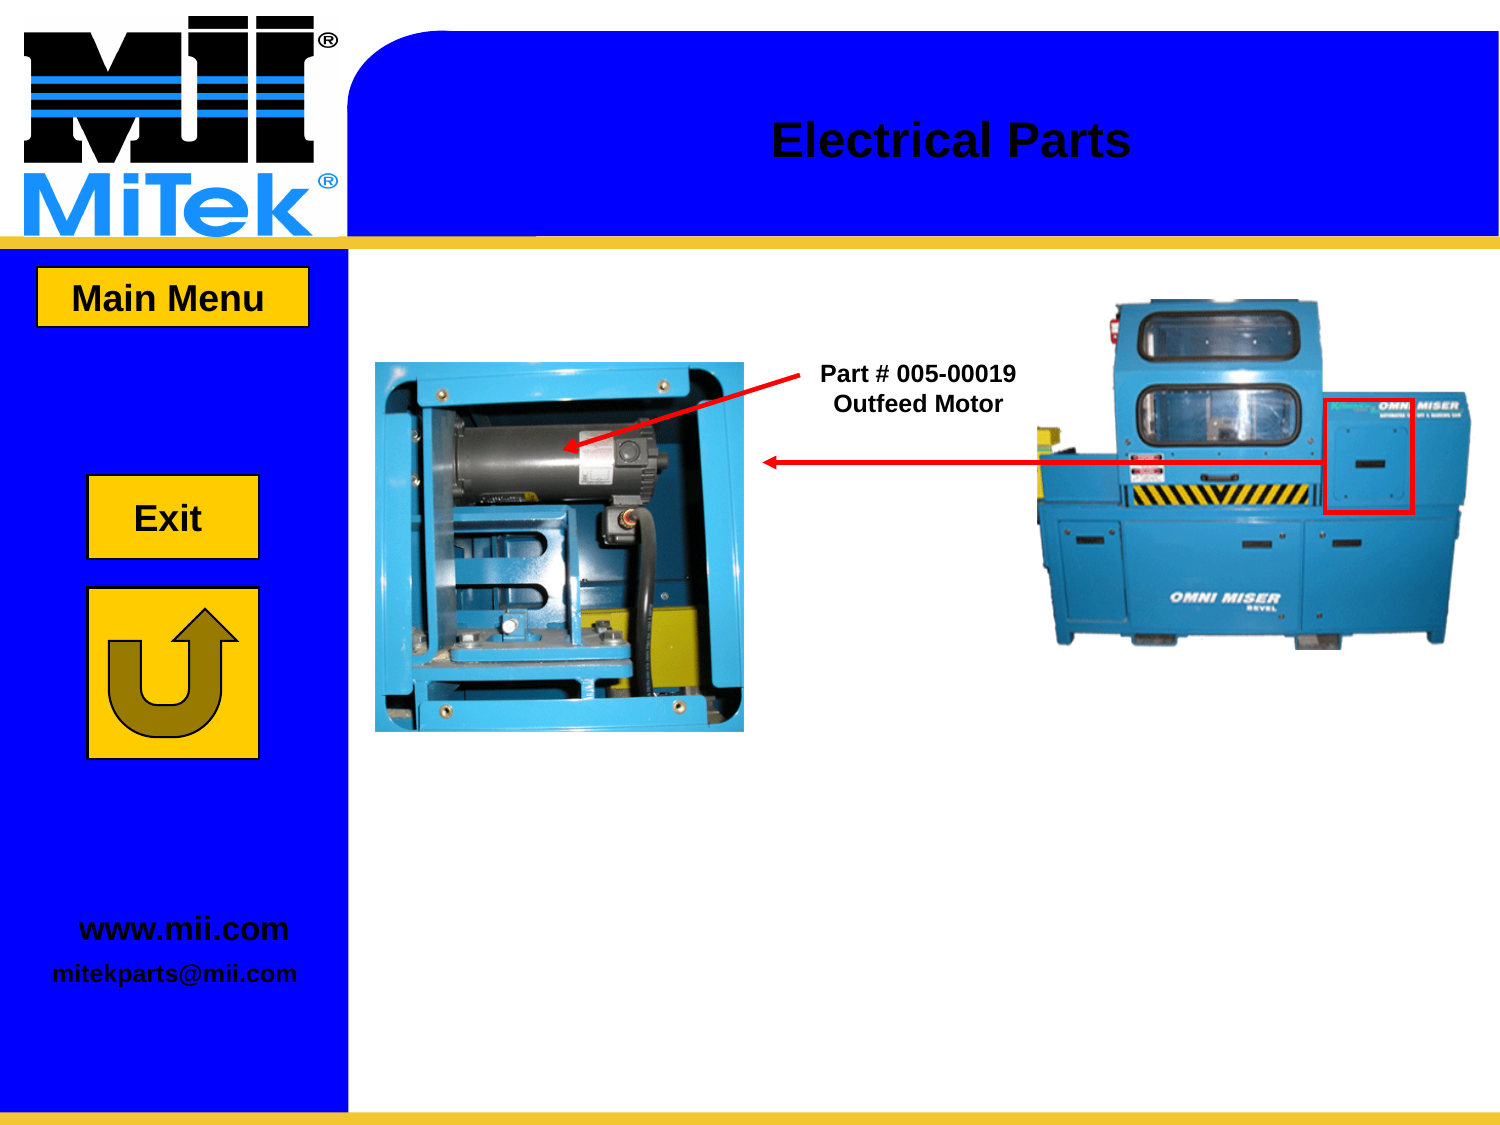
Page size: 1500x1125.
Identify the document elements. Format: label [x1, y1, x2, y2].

text_box [24, 16, 1476, 996]
